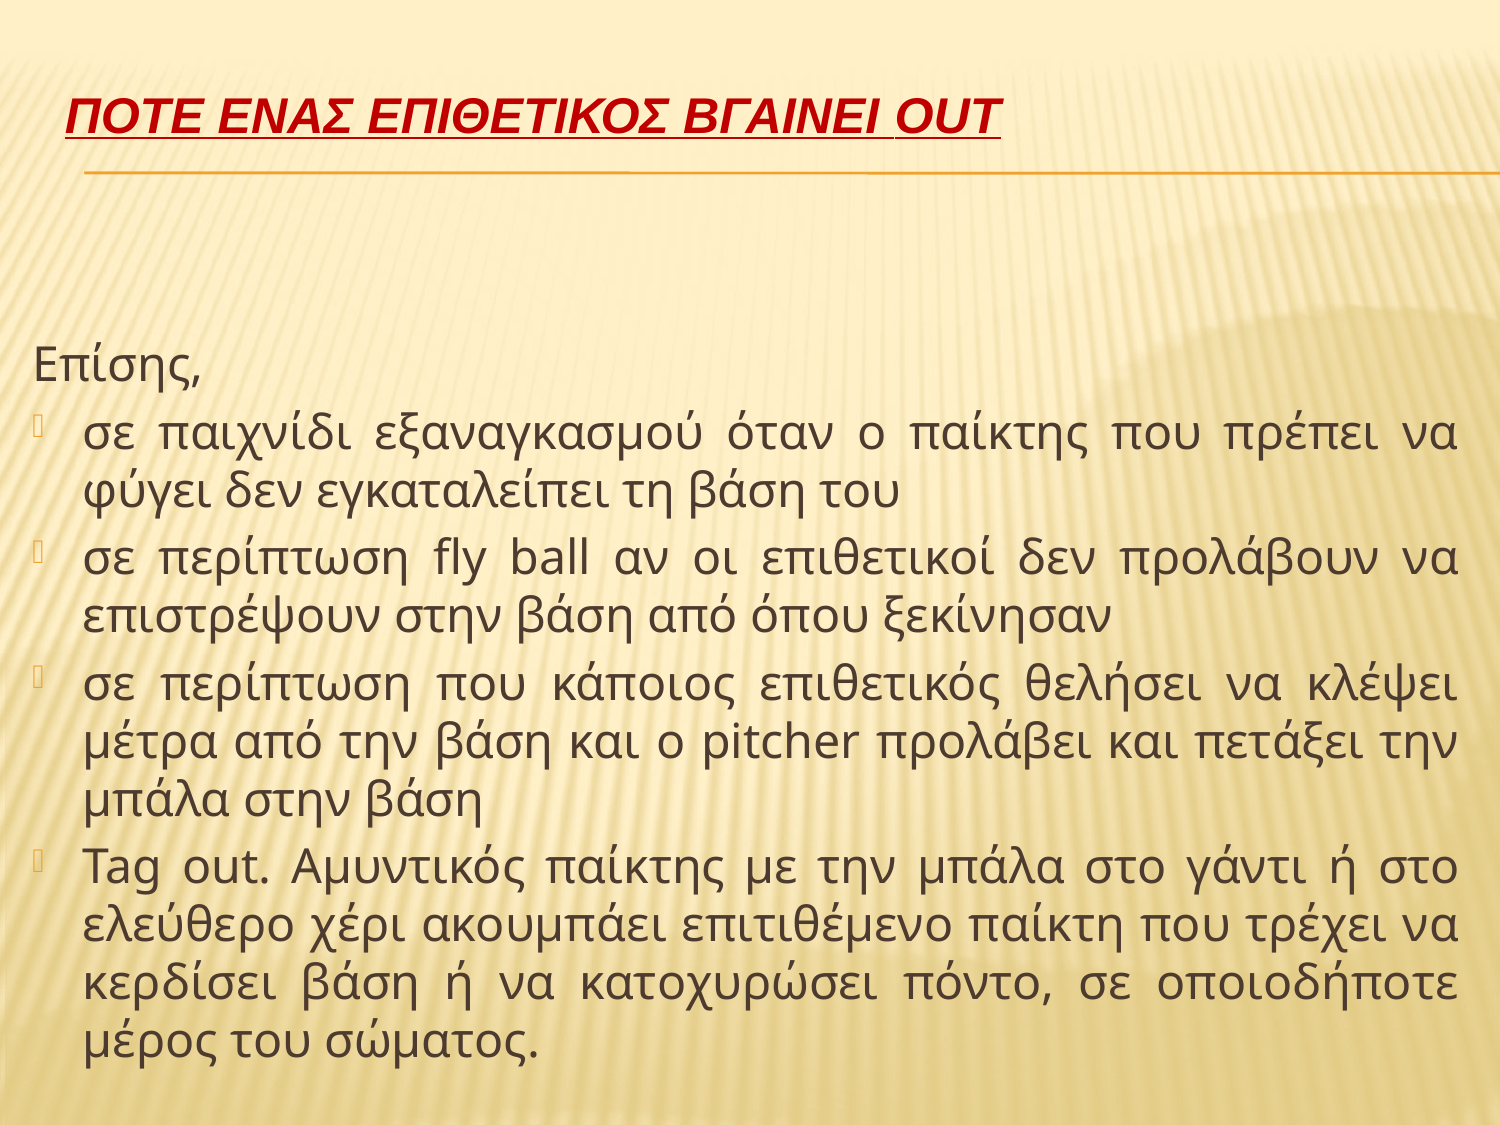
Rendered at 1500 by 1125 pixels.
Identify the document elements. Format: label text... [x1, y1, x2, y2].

list Επίσης, σε παιχνίδι εξαναγκασμού όταν ο παίκτης που πρέπει να φύγει δεν εγκαταλείπει τη βάση του σε περίπτωση fly ball αν οι επιθετικοί δεν προλάβουν να επιστρέψουν στην βάση από όπου ξεκίνησαν σε περίπτωση που κάποιος επιθετικός θελήσει να κλέψει μέτρα από την βάση και o pitcher προλάβει και πετάξει την μπάλα στην βάση Tag out. Αμυντικός παίκτης με την μπάλα στο γάντι ή στο ελεύθερο χέρι ακουμπάει επιτιθέμενο παίκτη που τρέχει να κερδίσει βάση ή να κατοχυρώσει πόντο, σε οποιοδήποτε μέρος του σώματος. [17, 325, 1475, 1083]
title ΠΟΤΕ ΕΝΑΣ ΕΠΙΘΕΤΙΚΟΣ ΒΓΑΙΝΕΙ out [50, 75, 1475, 213]
